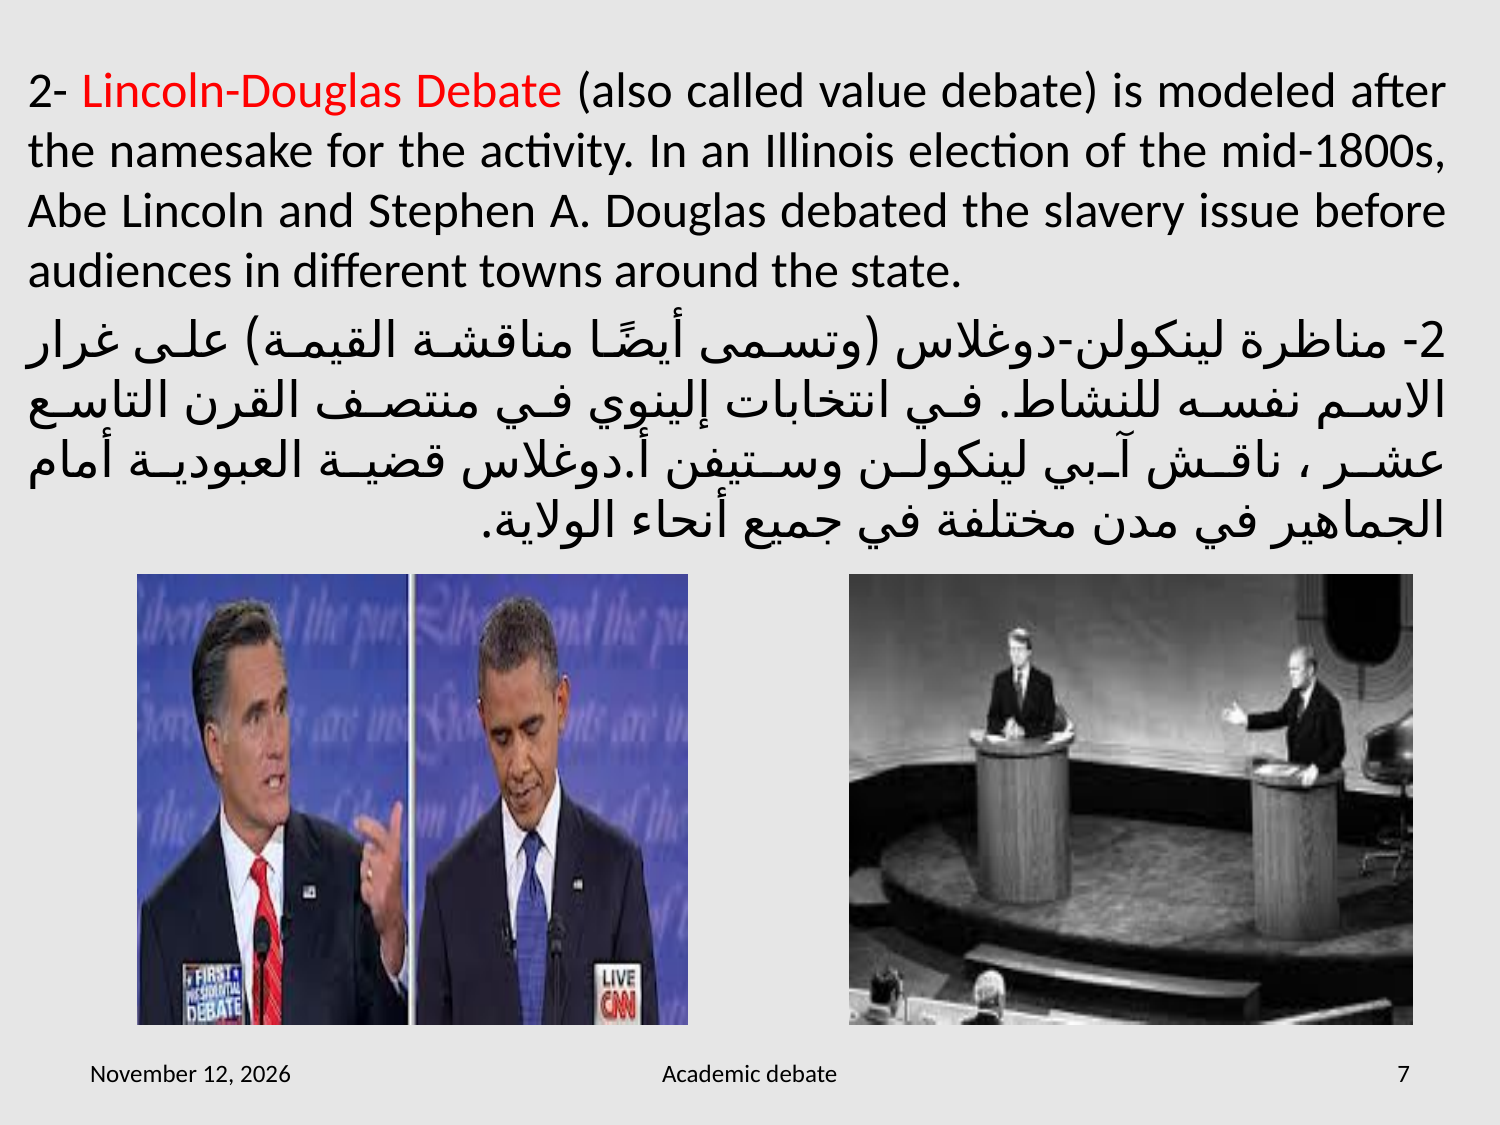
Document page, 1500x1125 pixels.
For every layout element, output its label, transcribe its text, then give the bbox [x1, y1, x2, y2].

list 2- Lincoln-Douglas Debate (also called value debate) is modeled after the namesake for the activity. In an Illinois election of the mid-1800s, Abe Lincoln and Stephen A. Douglas debated the slavery issue before audiences in different towns around the state. 2- مناظرة لينكولن-دوغلاس (وتسمى أيضًا مناقشة القيمة) على غرار الاسم نفسه للنشاط. في انتخابات إلينوي في منتصف القرن التاسع عشر ، ناقش آبي لينكولن وستيفن أ.دوغلاس قضية العبودية أمام الجماهير في مدن مختلفة في جميع أنحاء الولاية. [12, 50, 1463, 1113]
picture [137, 574, 688, 1026]
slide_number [75, 1042, 425, 1103]
footer Academic debate [512, 1042, 988, 1103]
slide_number 7 [1074, 1042, 1425, 1103]
picture [849, 574, 1413, 1026]
